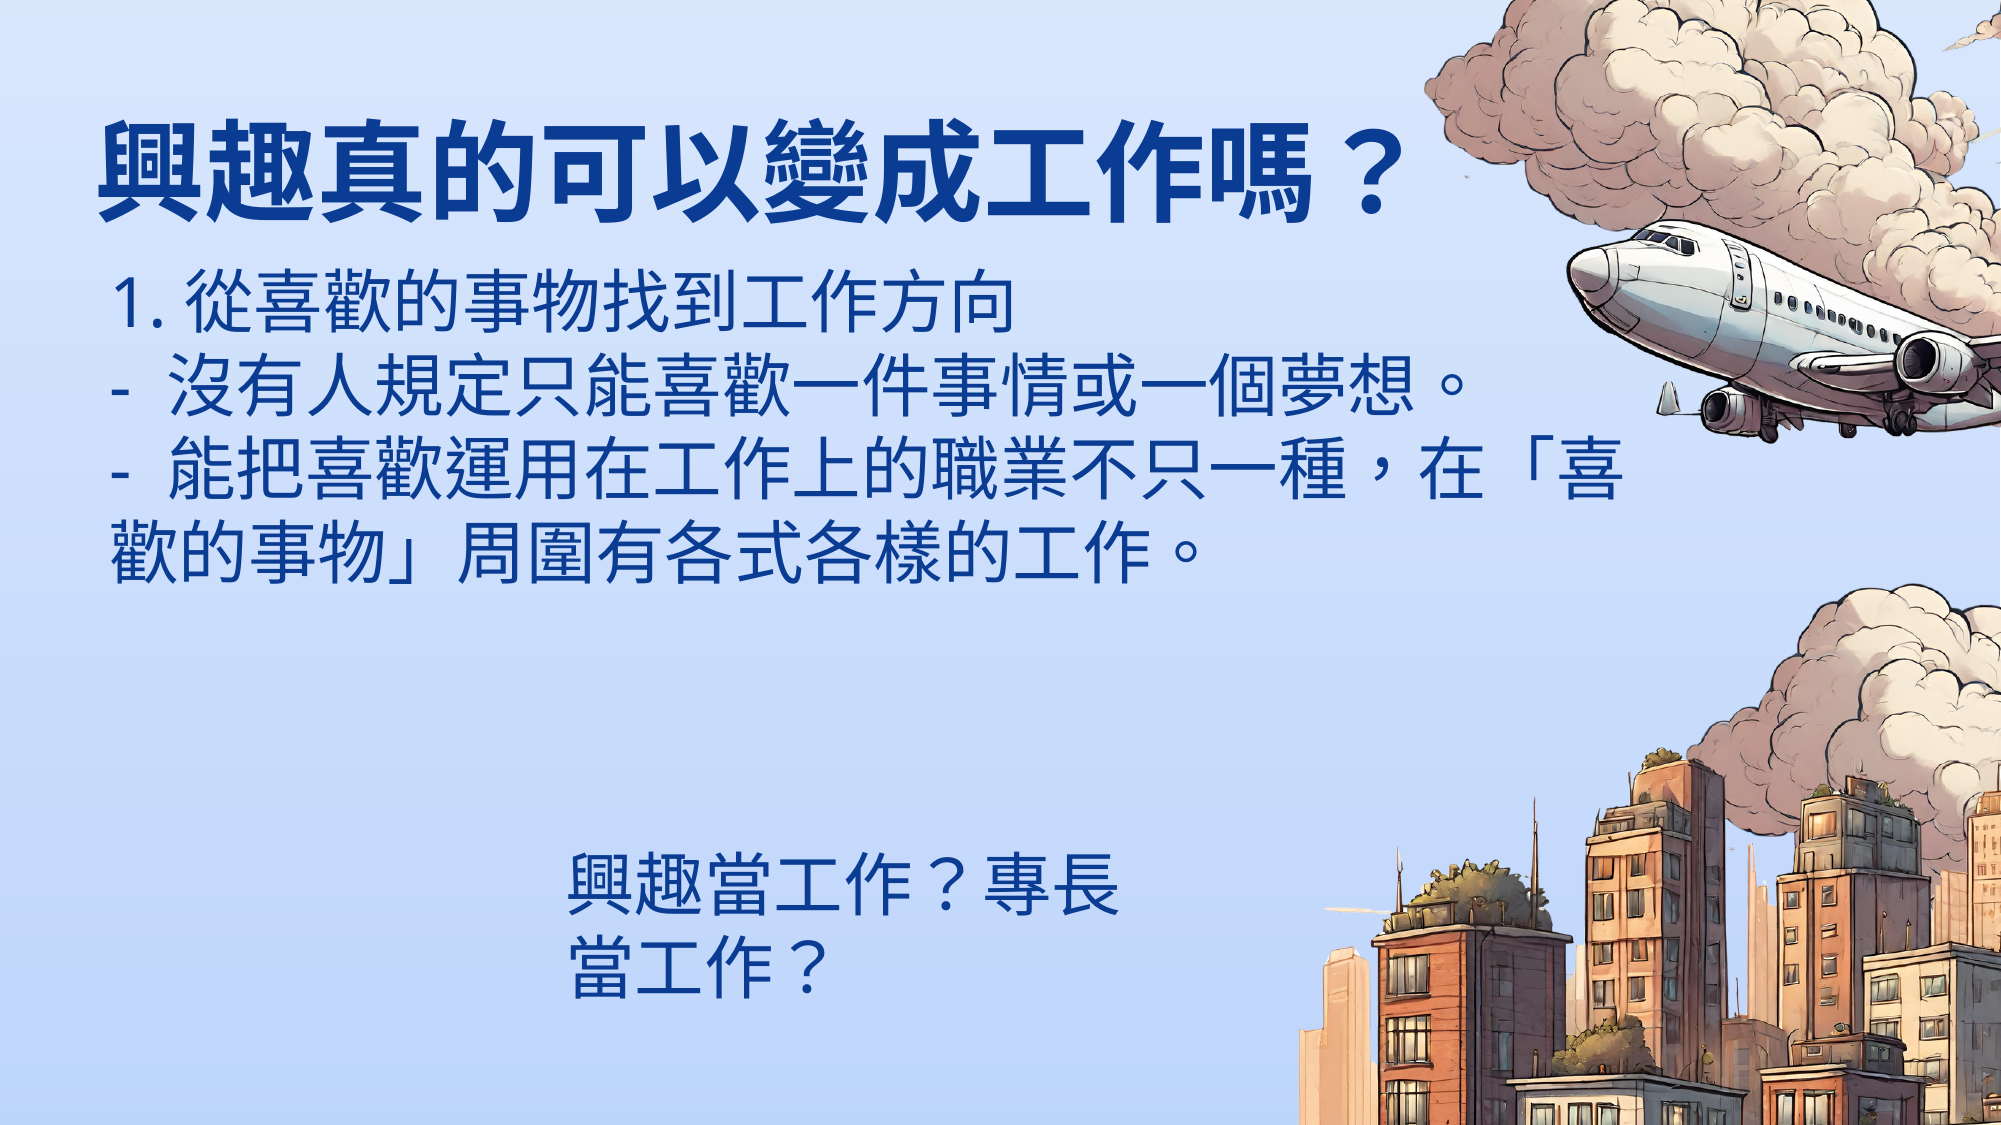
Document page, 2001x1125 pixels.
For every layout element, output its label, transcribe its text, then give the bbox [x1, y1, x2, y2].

text_box 興趣真的可以變成工作嗎？ [94, 94, 1524, 236]
text_box [1381, 0, 2000, 251]
text_box [1669, 686, 2000, 742]
text_box 興趣當工作？專長當工作？ [550, 833, 1206, 1015]
text_box [1295, 742, 2000, 1125]
text_box 1.從喜歡的事物找到工作方向 - 沒有人規定只能喜歡一件事情或一個夢想。 - 能把喜歡運用在工作上的職業不只一種，在「喜歡的事物」周圍有各式各樣的工作。 [94, 251, 1664, 600]
text_box [1535, 78, 2000, 686]
